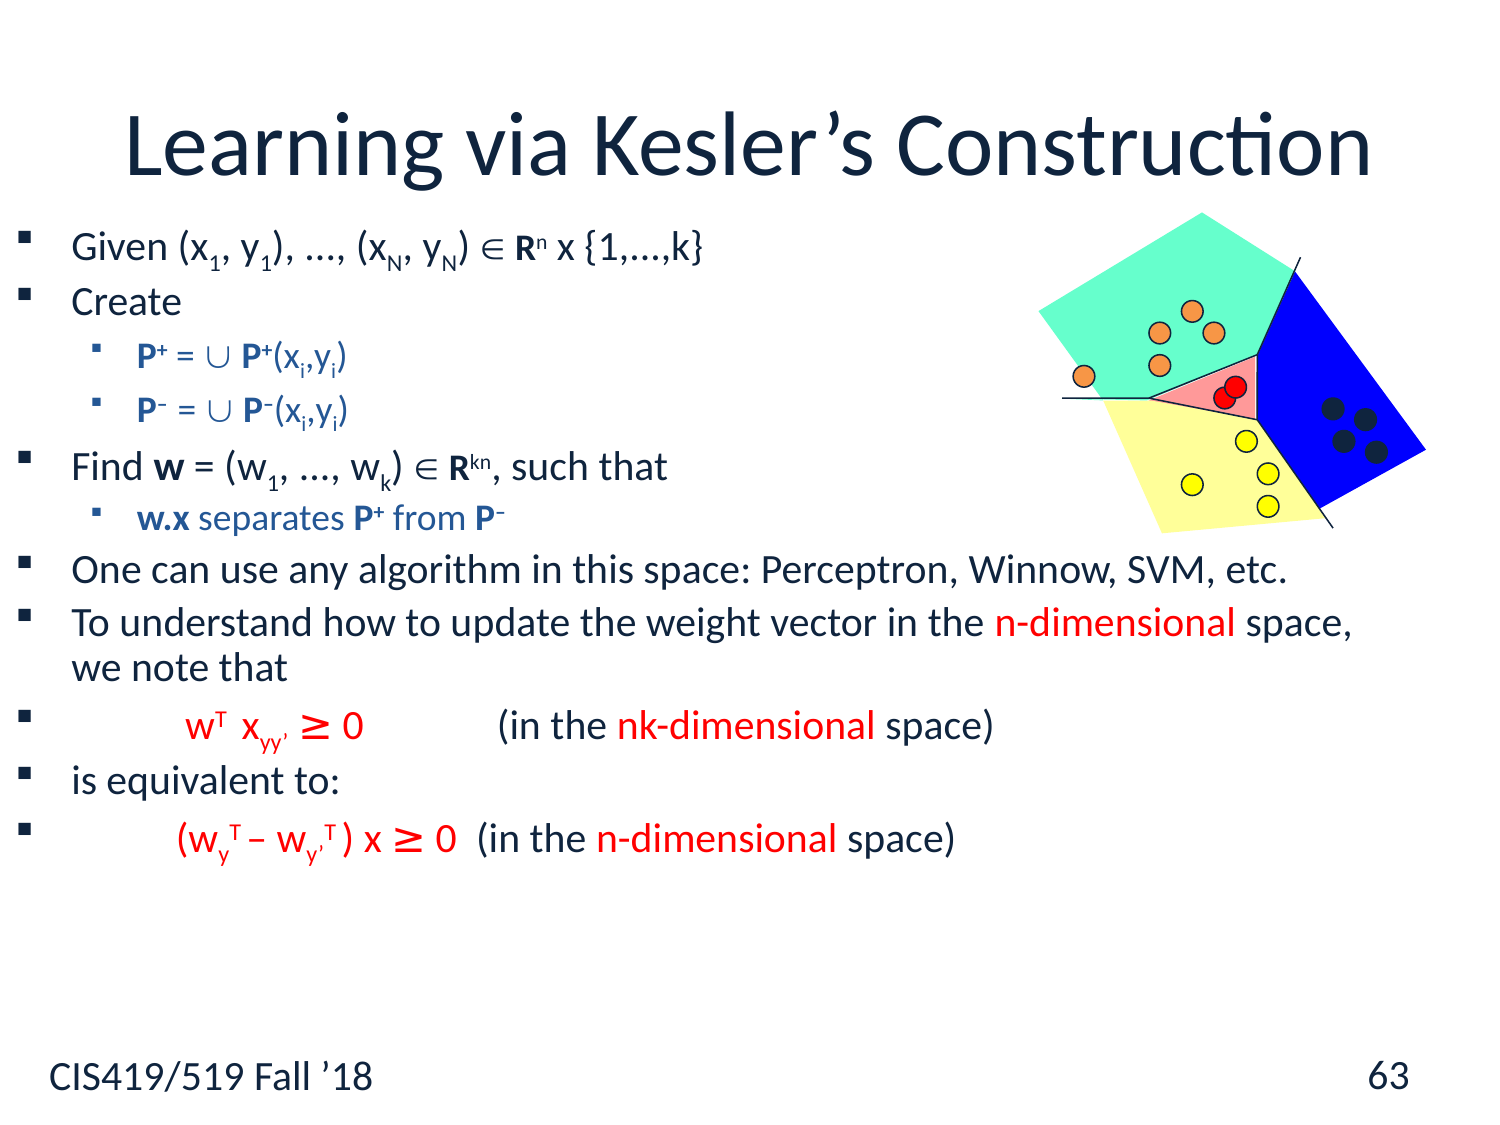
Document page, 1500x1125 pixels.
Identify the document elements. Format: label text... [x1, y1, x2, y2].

title Learning via Kesler’s Construction [75, 45, 1425, 212]
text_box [1038, 212, 1427, 534]
list Given (x1, y1), ..., (xN, yN)  Rn x {1,...,k} Create P+ =  P+(xi,yi) P– =  P–(xi,yi) Find w = (w1, ..., wk)  Rkn, such that w.x separates P+ from P– One can use any algorithm in this space: Perceptron, Winnow, SVM, etc. To understand how to update the weight vector in the n-dimensional space, we note that wT xyy’ ≥ 0 (in the nk-dimensional space) is equivalent to: (wyT – wy’T ) x ≥ 0 (in the n-dimensional space) [0, 212, 1413, 963]
slide_number 63 [1074, 1042, 1425, 1103]
